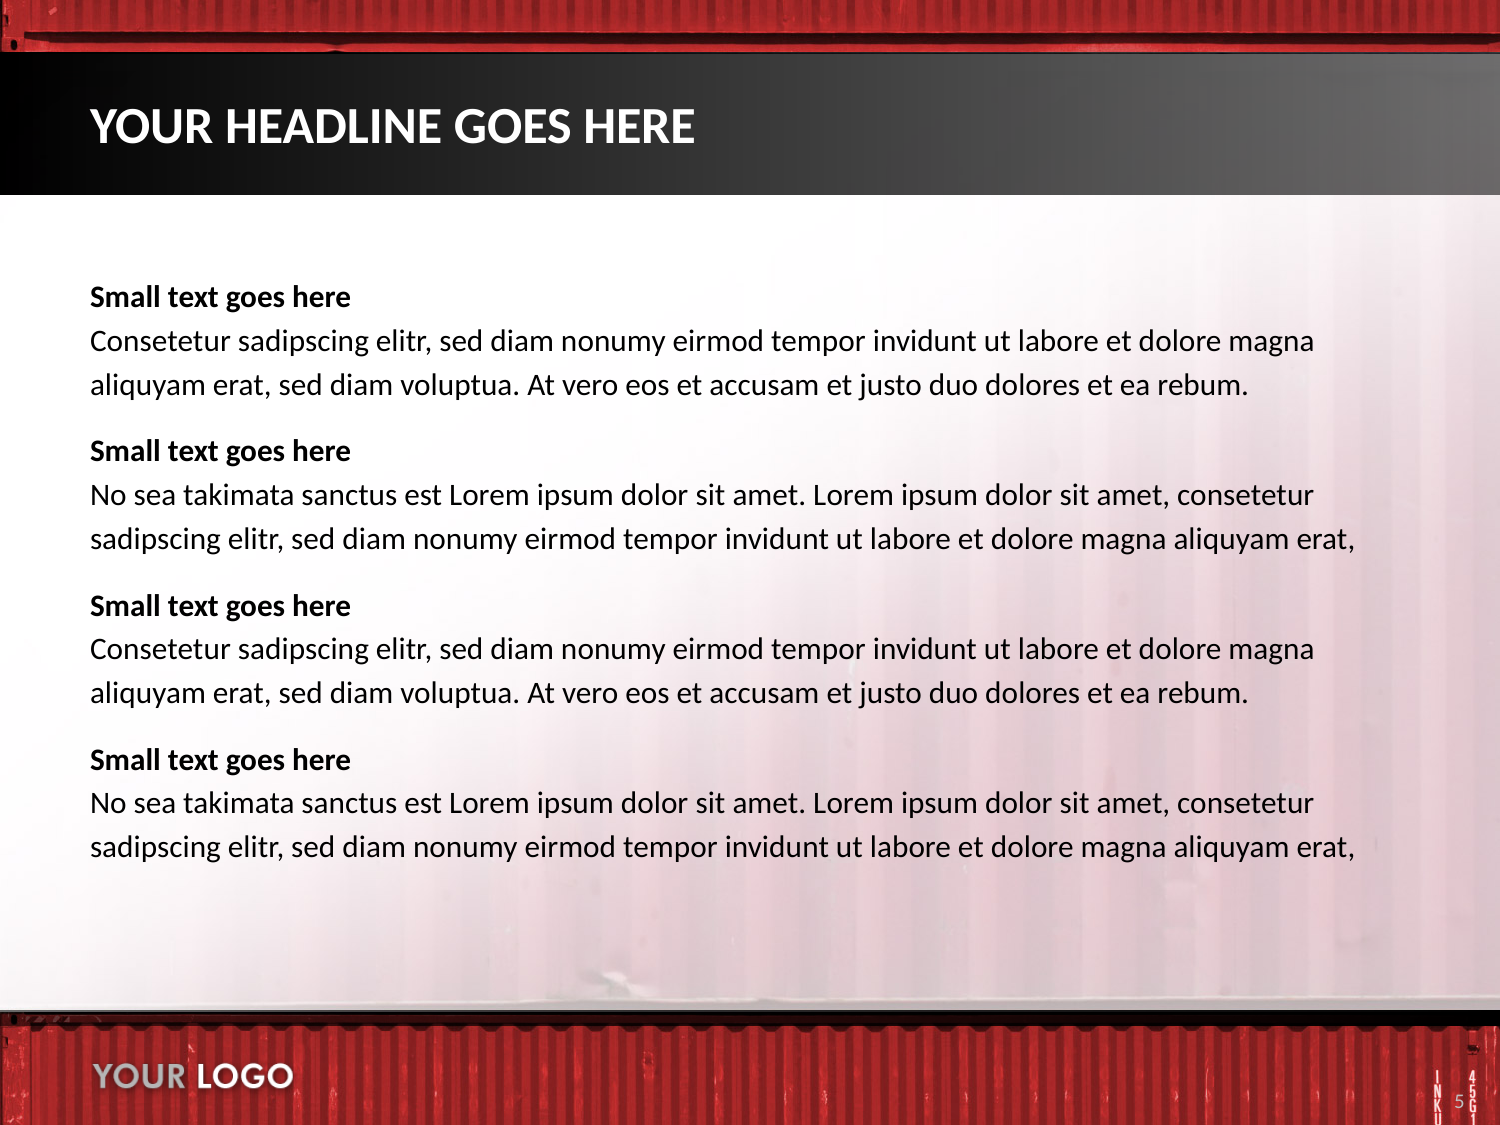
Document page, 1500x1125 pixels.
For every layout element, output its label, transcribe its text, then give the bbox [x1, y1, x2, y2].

title YOUR HEADLINE GOES HERE [75, 84, 1425, 167]
picture [0, 0, 1500, 1125]
list Small text goes here Consetetur sadipscing elitr, sed diam nonumy eirmod tempor invidunt ut labore et dolore magna aliquyam erat, sed diam voluptua. At vero eos et accusam et justo duo dolores et ea rebum. Small text goes here No sea takimata sanctus est Lorem ipsum dolor sit amet. Lorem ipsum dolor sit amet, consetetur sadipscing elitr, sed diam nonumy eirmod tempor invidunt ut labore et dolore magna aliquyam erat, Small text goes here Consetetur sadipscing elitr, sed diam nonumy eirmod tempor invidunt ut labore et dolore magna aliquyam erat, sed diam voluptua. At vero eos et accusam et justo duo dolores et ea rebum. Small text goes here No sea takimata sanctus est Lorem ipsum dolor sit amet. Lorem ipsum dolor sit amet, consetetur sadipscing elitr, sed diam nonumy eirmod tempor invidunt ut labore et dolore magna aliquyam erat, [75, 262, 1425, 972]
slide_number 5 [1408, 1079, 1480, 1125]
